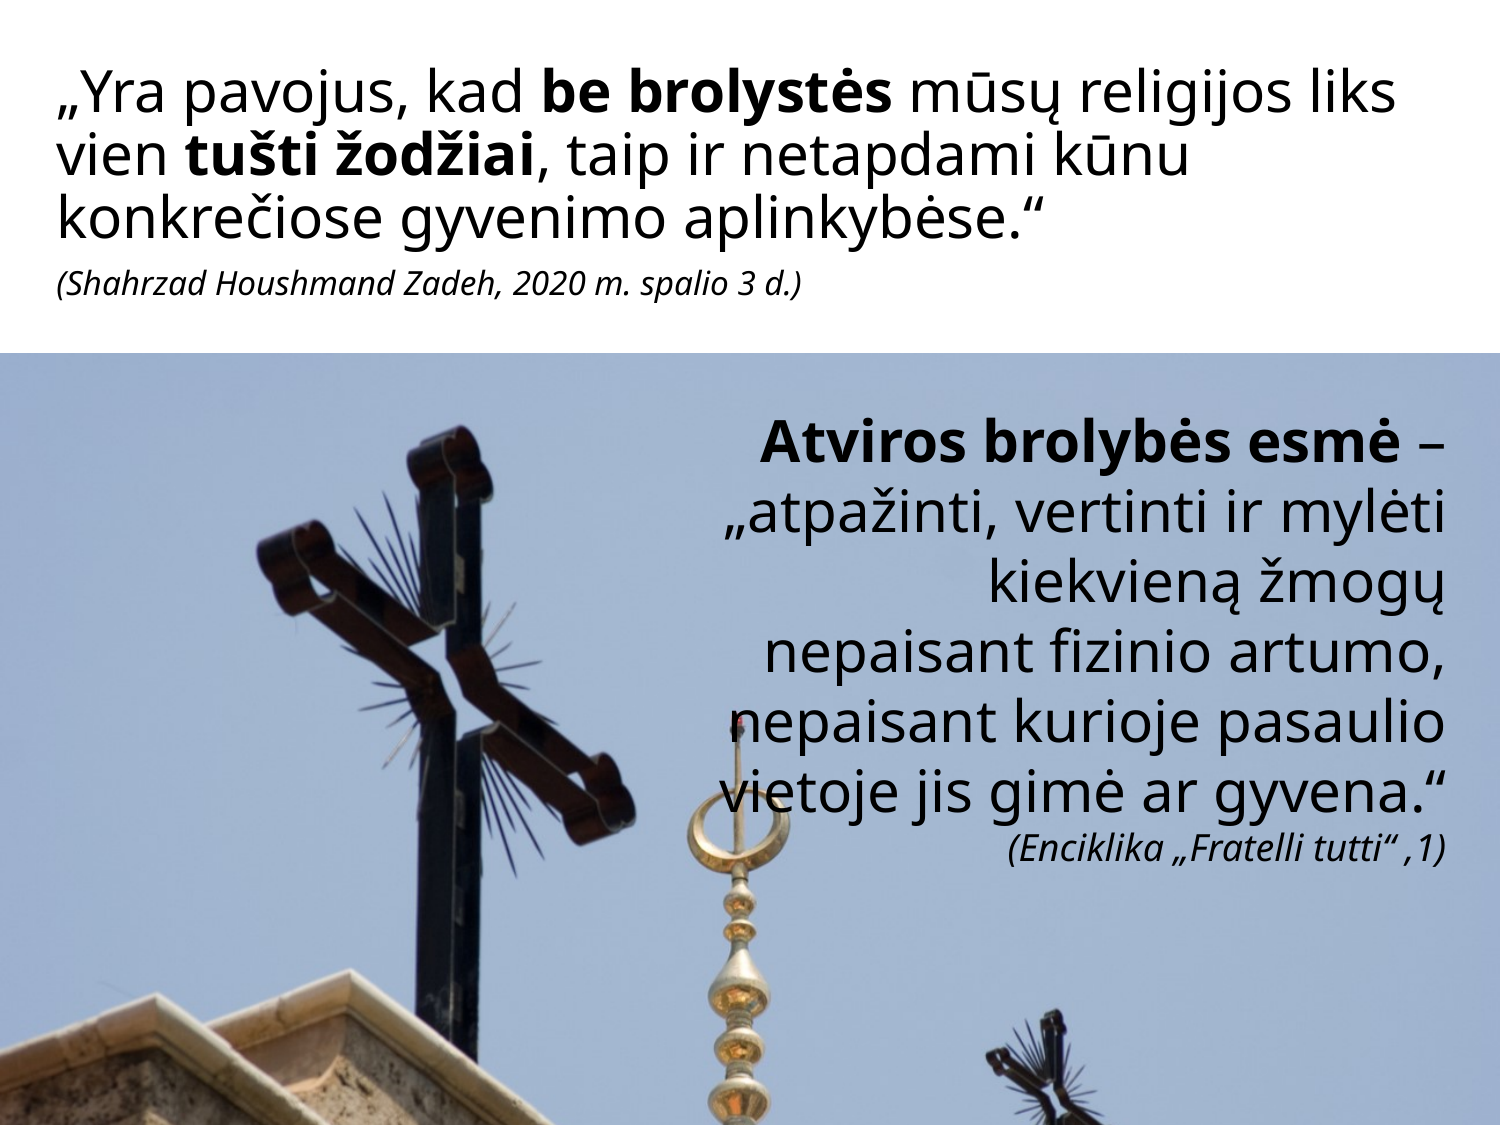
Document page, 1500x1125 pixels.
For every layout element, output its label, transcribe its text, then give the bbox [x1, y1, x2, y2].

list „Yra pavojus, kad be brolystės mūsų religijos liks vien tušti žodžiai, taip ir netapdami kūnu konkrečiose gyvenimo aplinkybėse.“ (Shahrzad Houshmand Zadeh, 2020 m. spalio 3 d.) [41, 54, 1500, 124]
picture [0, 124, 1500, 1125]
